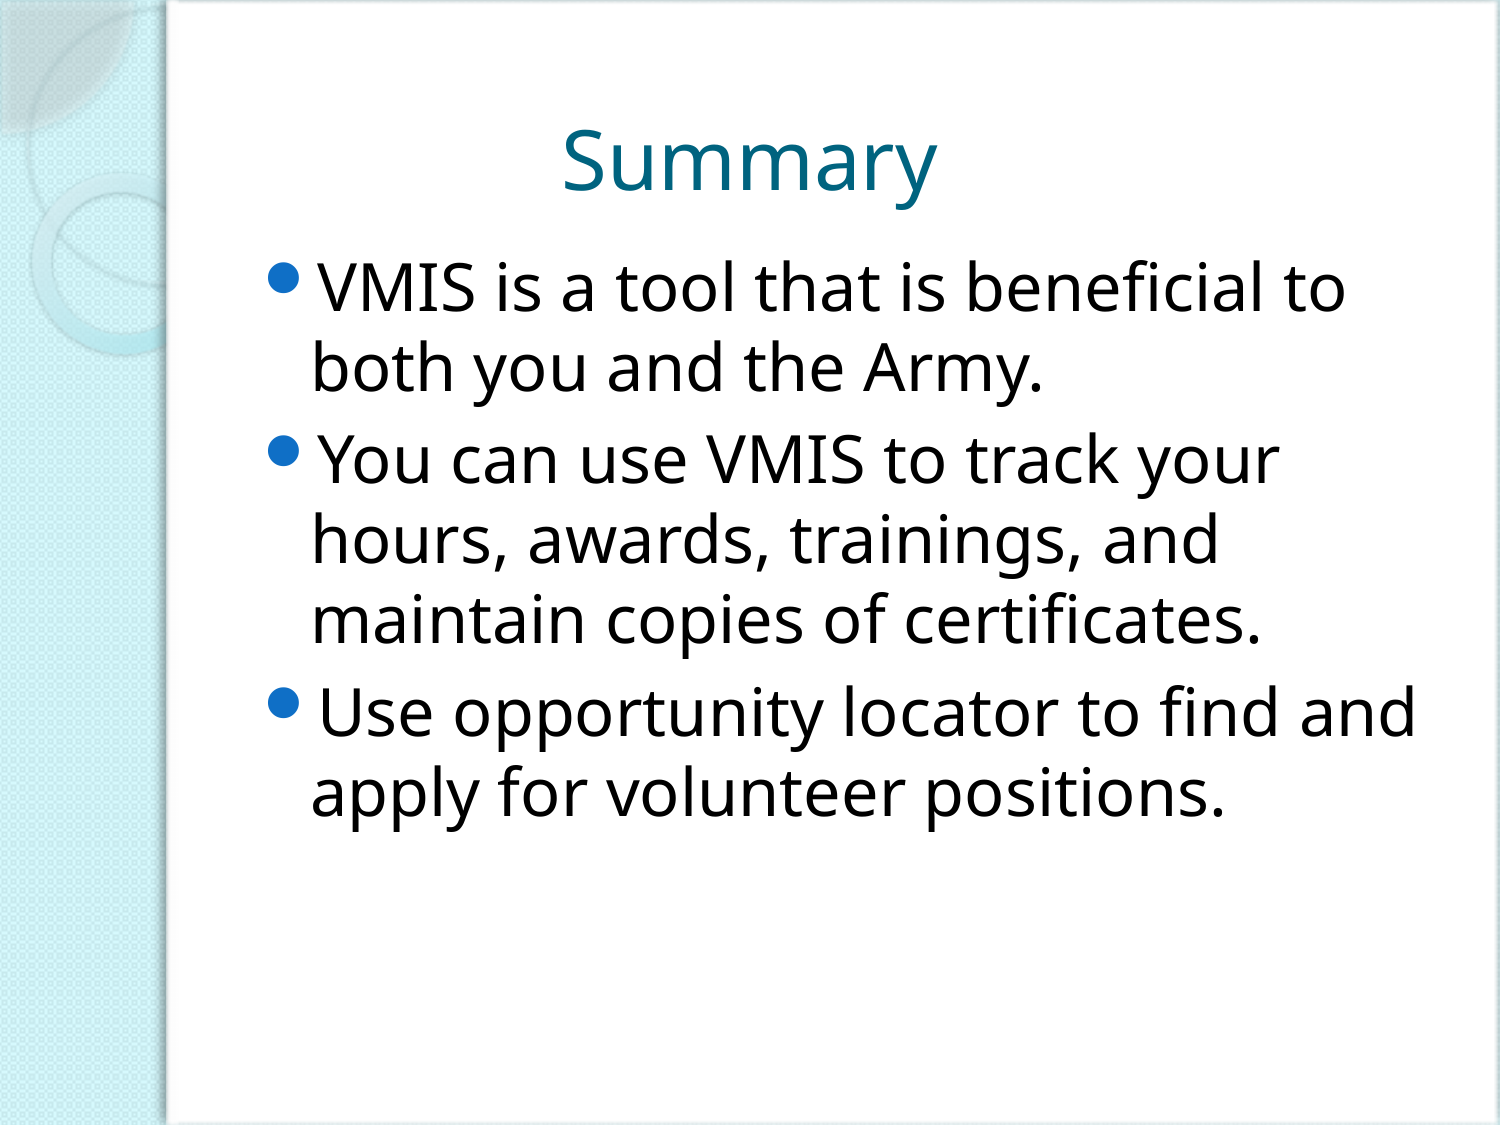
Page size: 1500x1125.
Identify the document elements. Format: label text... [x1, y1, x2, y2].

list VMIS is a tool that is beneficial to both you and the Army. You can use VMIS to track your hours, awards, trainings, and maintain copies of certificates. Use opportunity locator to find and apply for volunteer positions. [235, 237, 1466, 1025]
title Summary [412, 99, 1088, 215]
